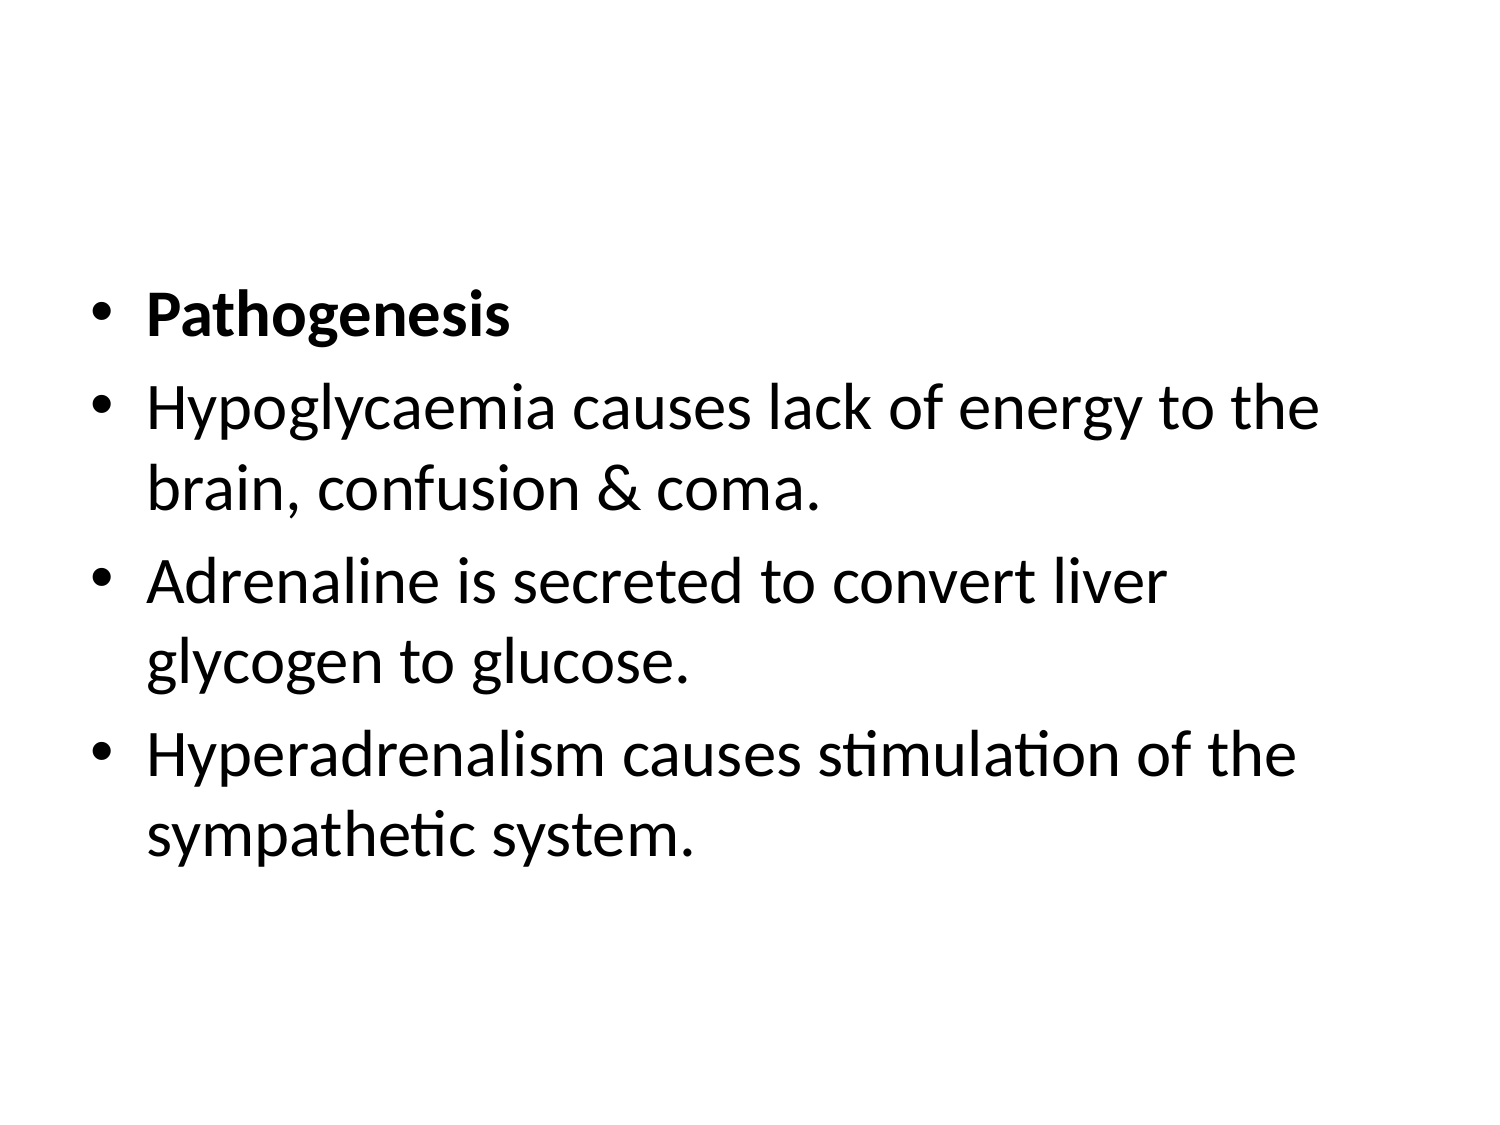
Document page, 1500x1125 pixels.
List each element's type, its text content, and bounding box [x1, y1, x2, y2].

list Pathogenesis Hypoglycaemia causes lack of energy to the brain, confusion & coma. Adrenaline is secreted to convert liver glycogen to glucose. Hyperadrenalism causes stimulation of the sympathetic system. [75, 262, 1425, 1005]
